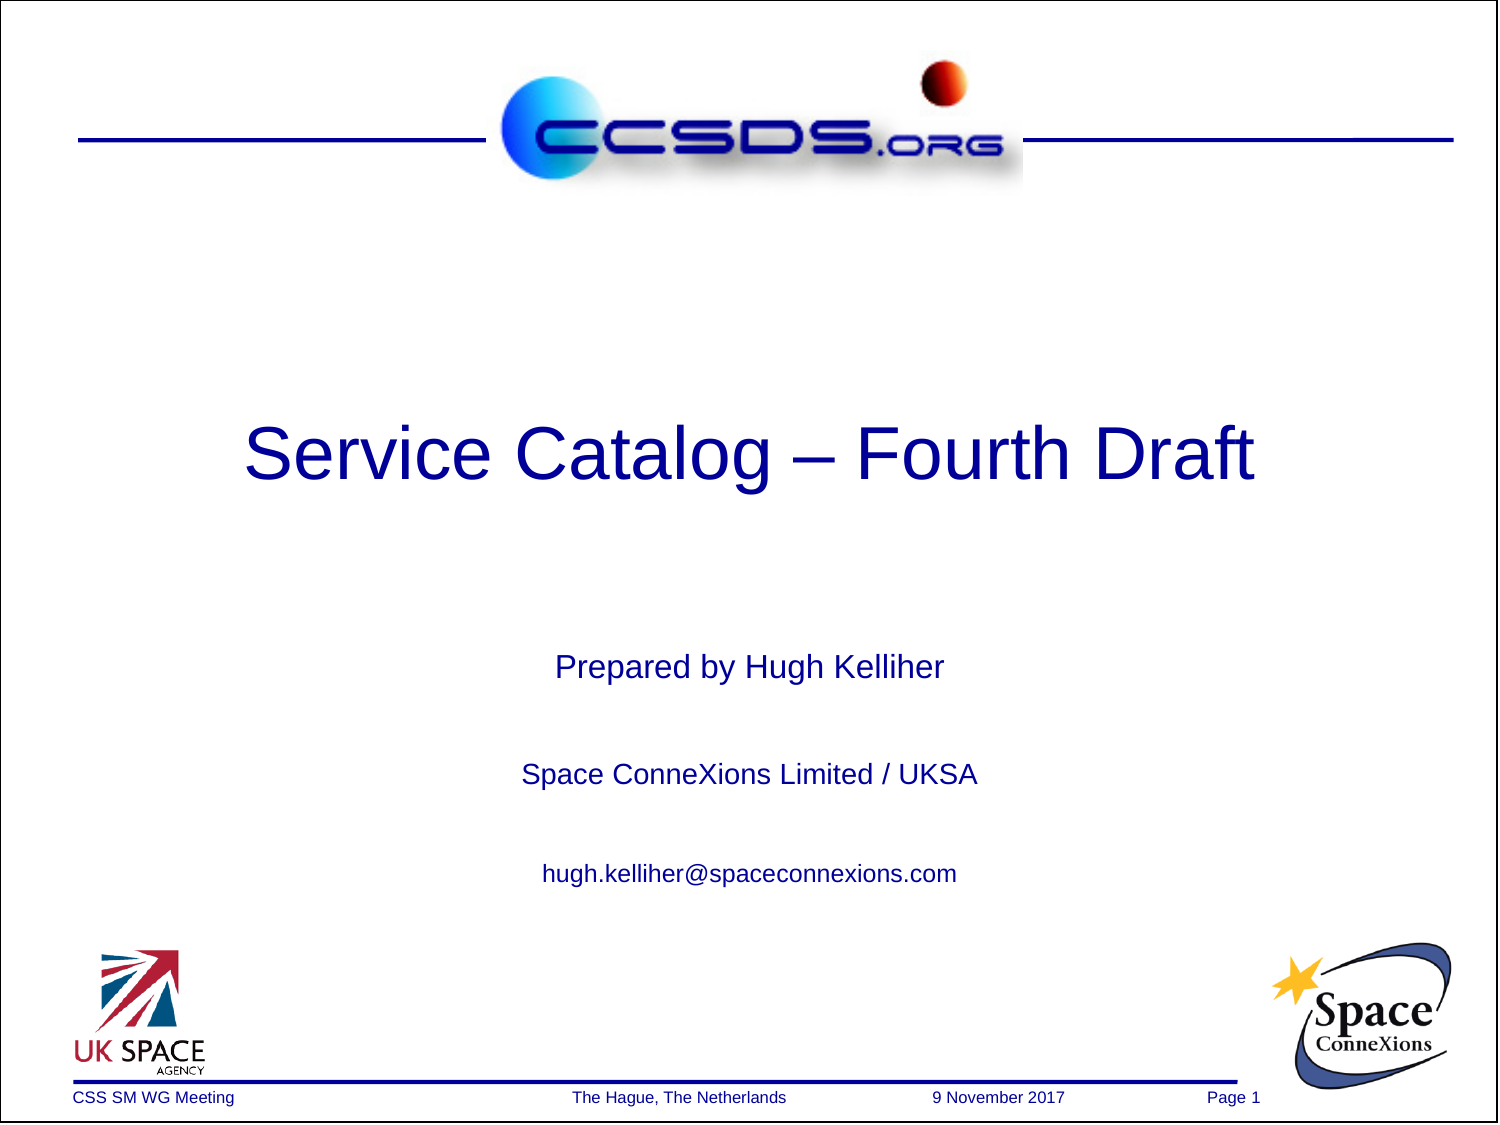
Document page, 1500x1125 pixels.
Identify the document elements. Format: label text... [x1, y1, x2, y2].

picture [1268, 935, 1475, 1100]
picture [486, 49, 1023, 197]
title Service Catalog – Fourth Draft [111, 355, 1388, 545]
picture [71, 946, 208, 1078]
subtitle Prepared by Hugh Kelliher Space ConneXions Limited / UKSA hugh.kelliher@spaceconnexions.com [224, 637, 1276, 926]
